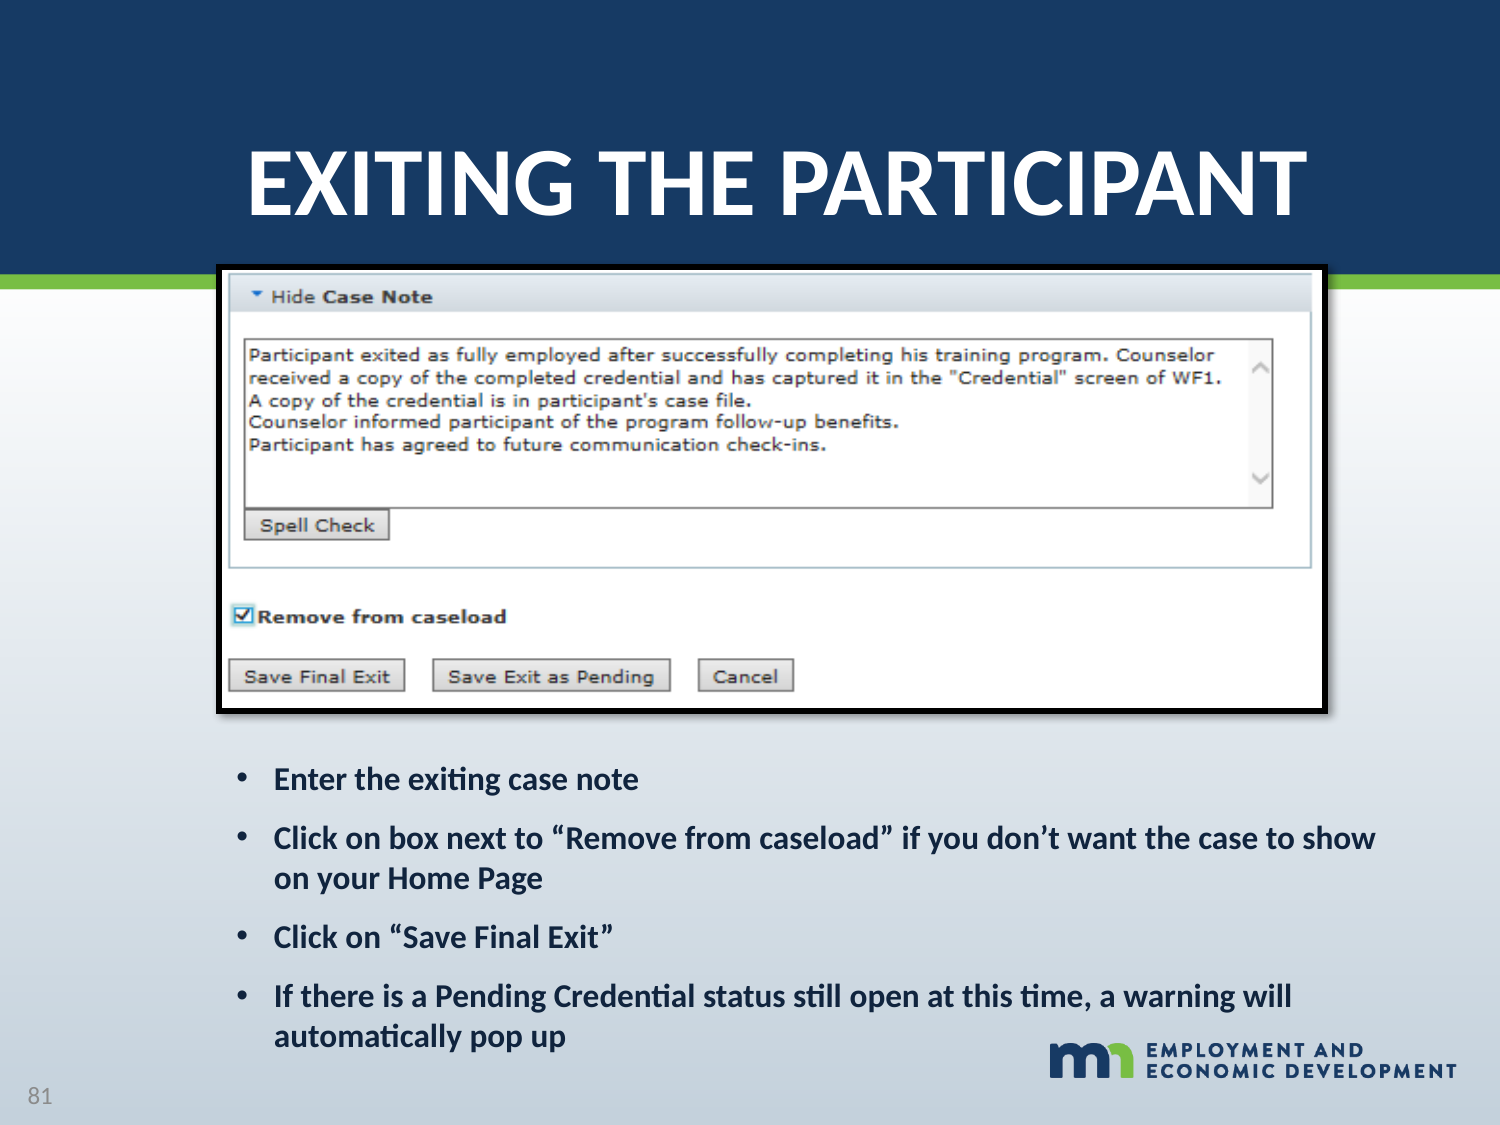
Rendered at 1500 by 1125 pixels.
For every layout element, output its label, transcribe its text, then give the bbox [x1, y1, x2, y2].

picture [0, 0, 1500, 1125]
title EXITING THE PARTICIPANT [56, 109, 1500, 273]
slide_number 81 [12, 1065, 450, 1125]
picture [221, 269, 1323, 708]
text_box Enter the exiting case note Click on box next to “Remove from caseload” if you don’t want the case to show on your Home Page Click on “Save Final Exit” If there is a Pending Credential status still open at this time, a warning will automatically pop up [221, 750, 1435, 1062]
